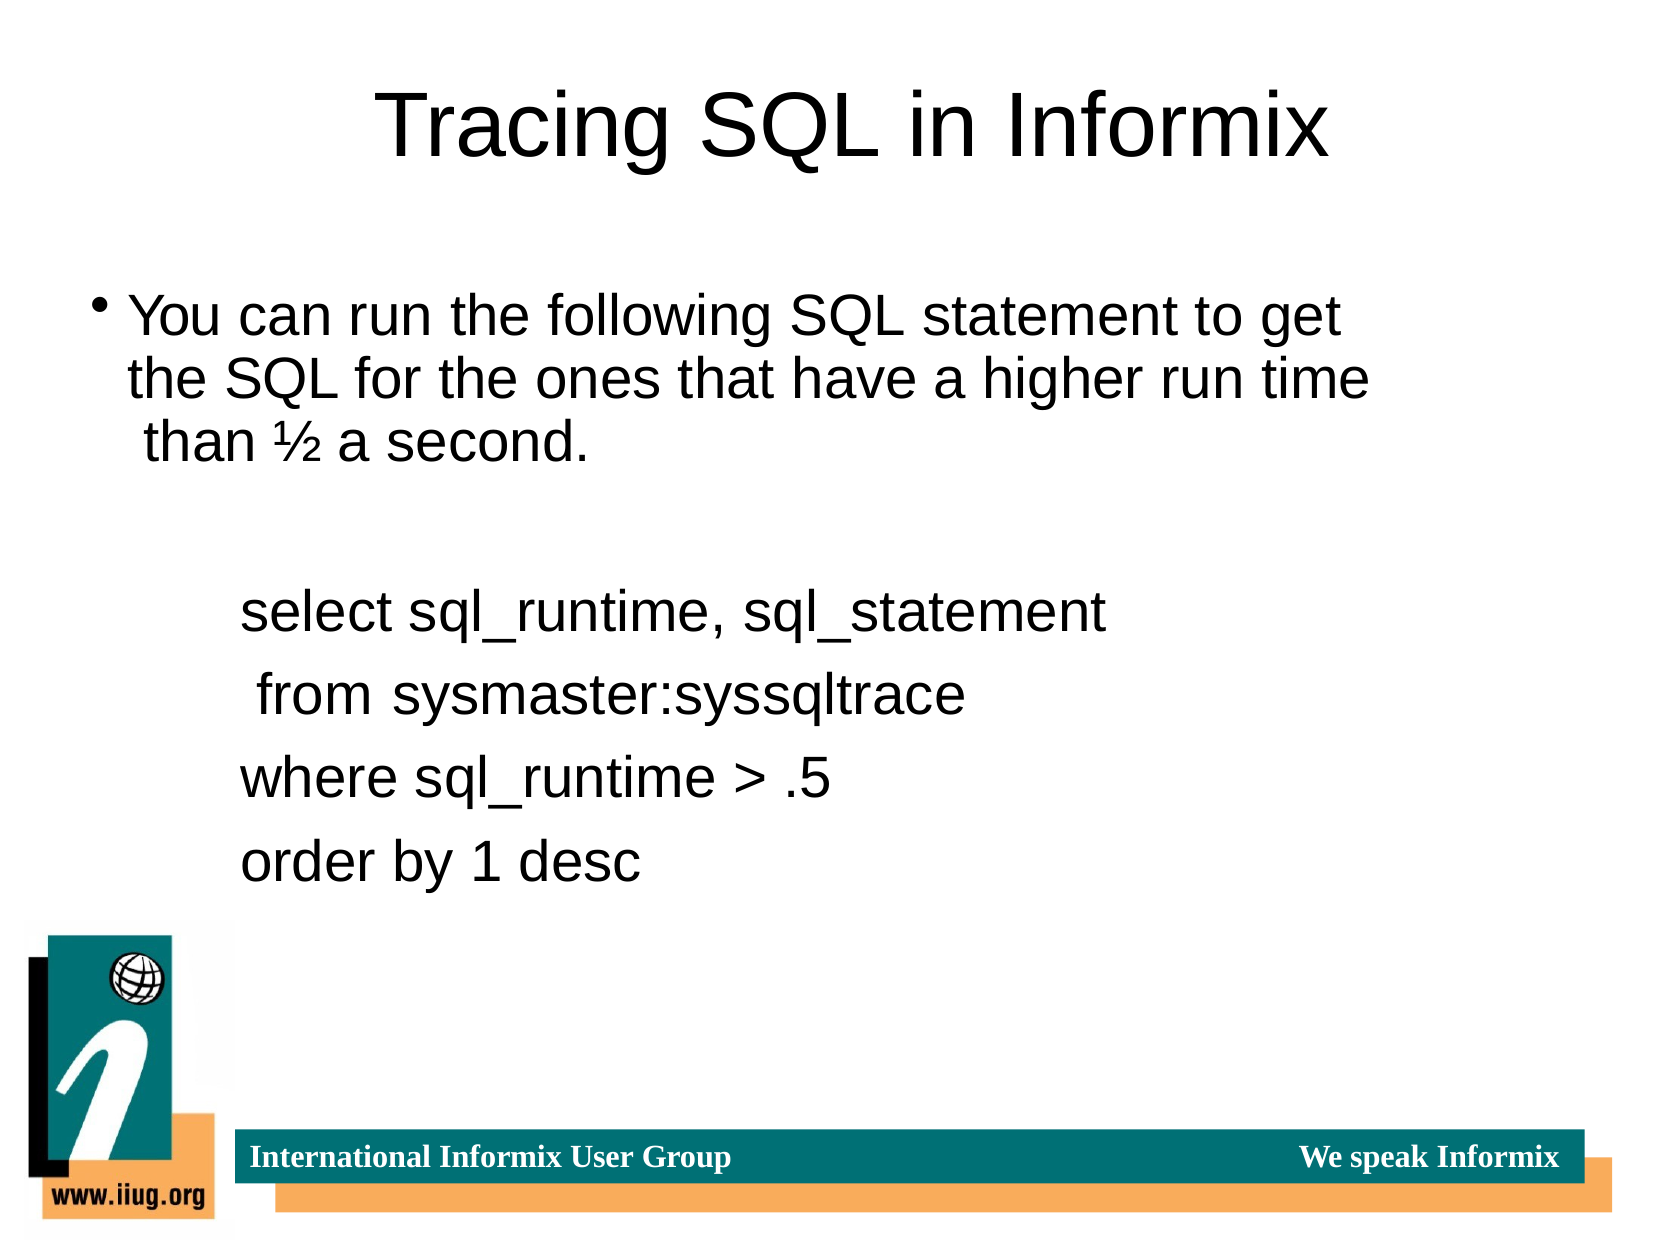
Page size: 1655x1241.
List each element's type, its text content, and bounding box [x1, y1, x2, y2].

slide_number We speak Informix [1296, 1136, 1565, 1241]
text_box You can run the following SQL statement to get the SQL for the ones that have a higher run time than ½ a second. select sql_runtime, sql_statement from sysmaster:syssqltrace where sql_runtime > .5 order by 1 desc [87, 274, 1378, 894]
title Tracing SQL in Informix [322, 62, 1332, 273]
footer International Informix User Group [247, 1136, 737, 1241]
picture [24, 920, 235, 1240]
